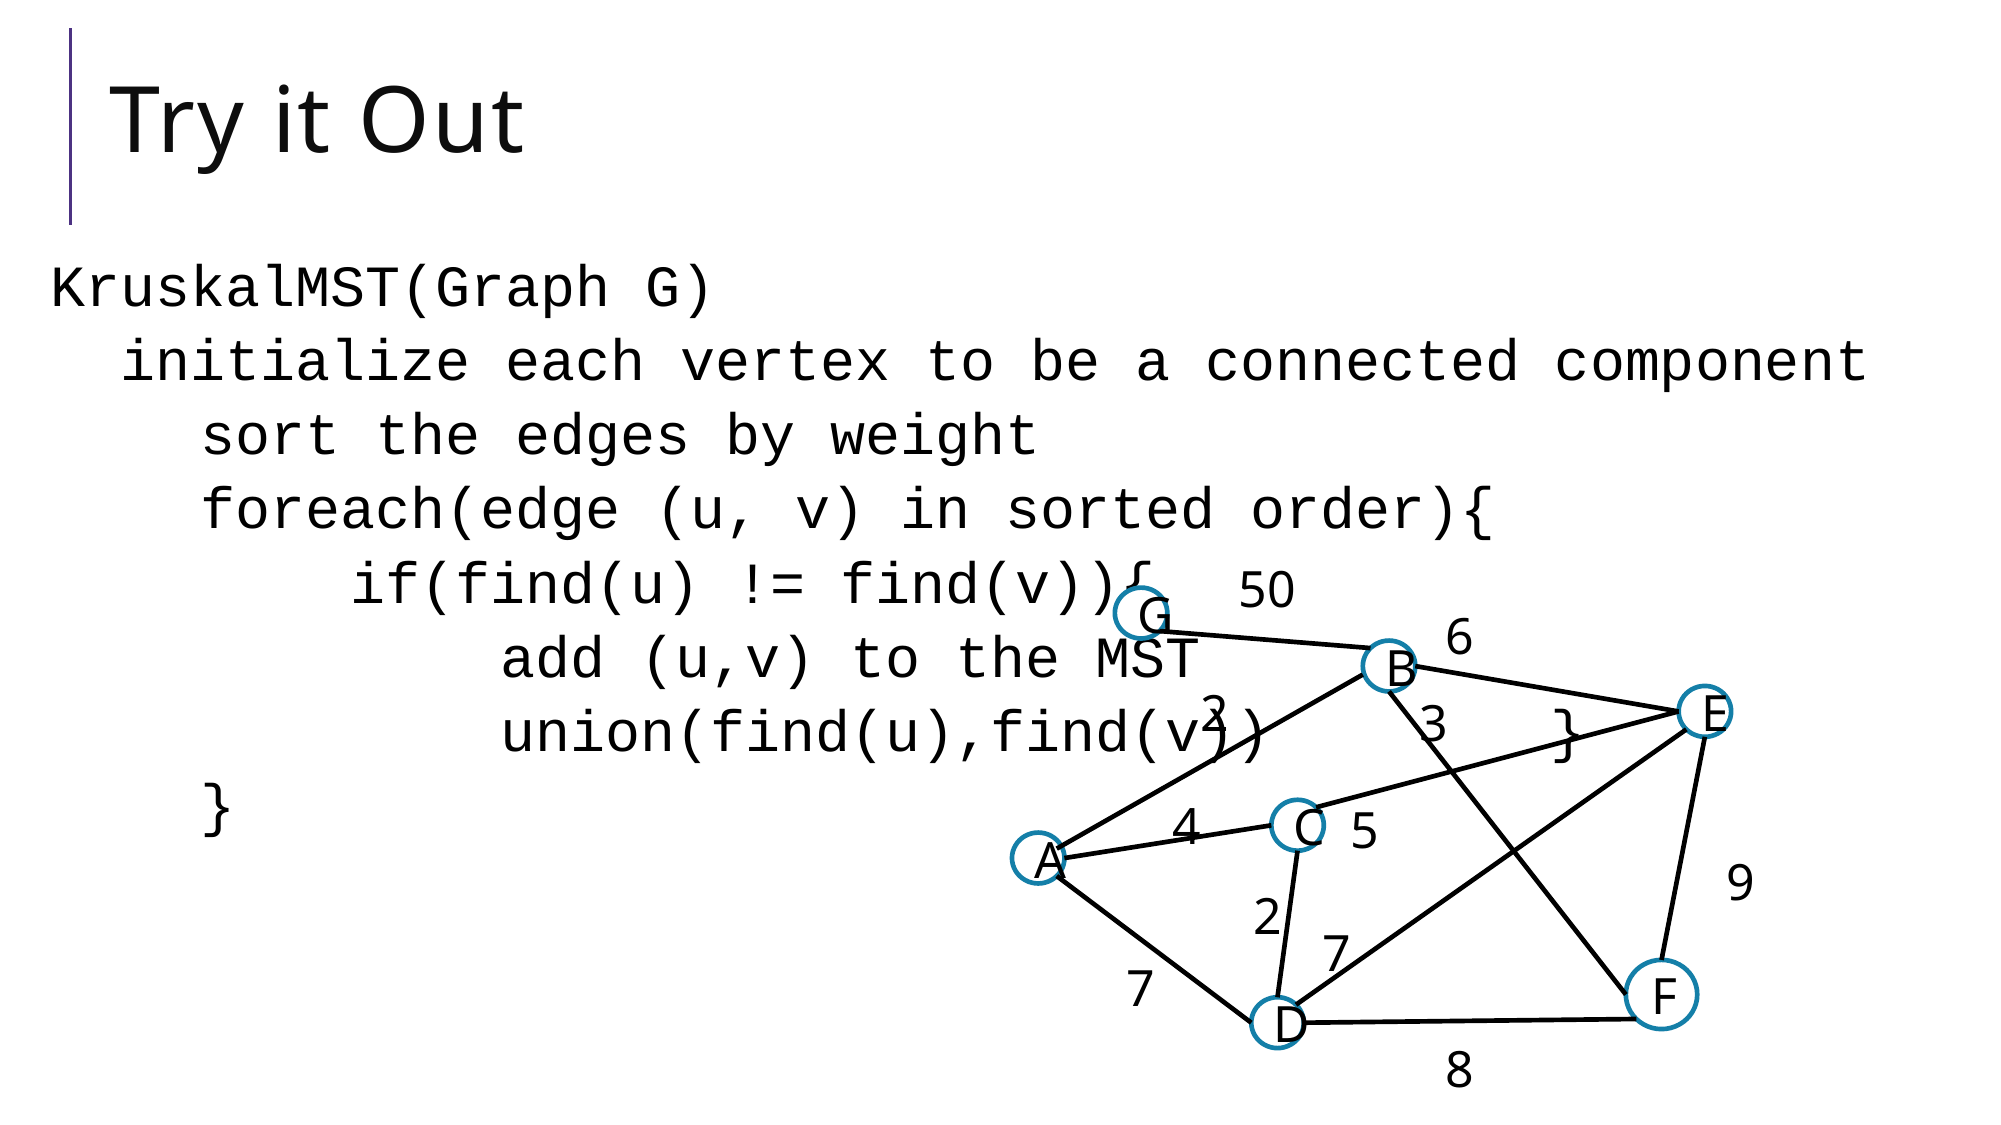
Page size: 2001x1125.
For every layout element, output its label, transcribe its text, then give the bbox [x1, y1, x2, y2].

title Try it Out [94, 43, 1930, 210]
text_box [1011, 550, 1771, 1107]
text_box KruskalMST(Graph G) initialize each vertex to be a connected component sort the edges by weight foreach(edge (u, v) in sorted order){ if(find(u) != find(v)){ add (u,v) to the MST union(find(u),find(v)) } } [35, 240, 1930, 845]
